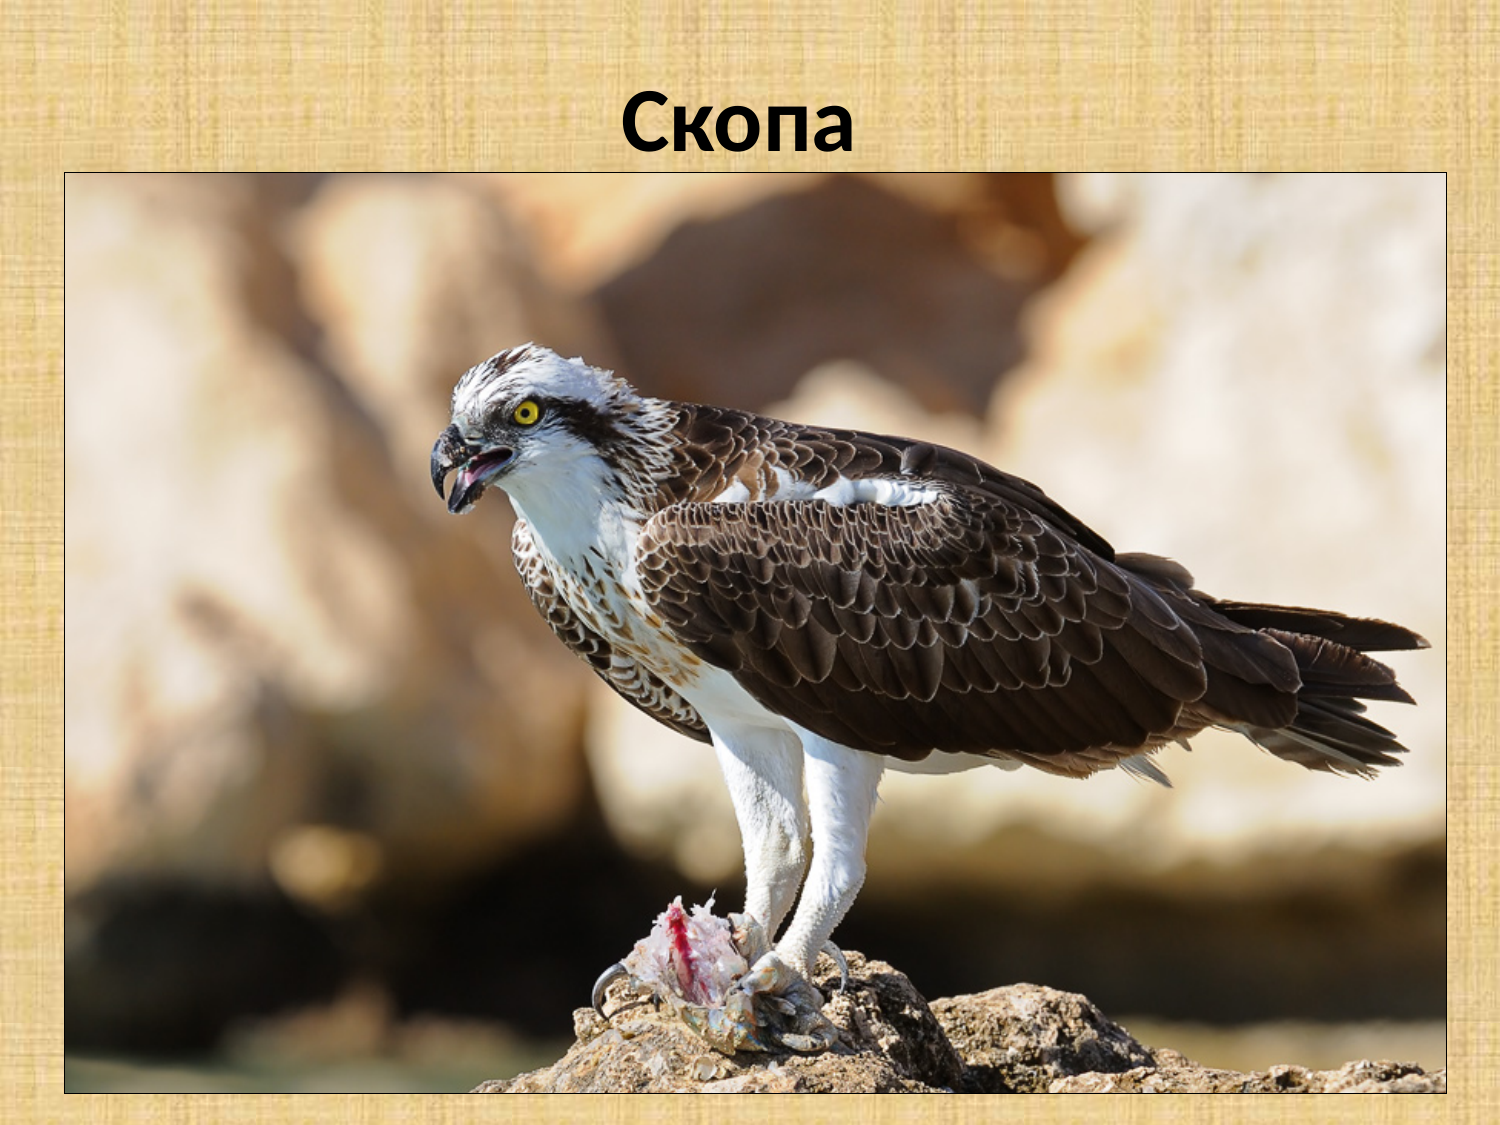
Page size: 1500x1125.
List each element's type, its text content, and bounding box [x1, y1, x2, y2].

picture [0, 0, 1500, 1125]
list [64, 172, 1448, 1095]
title Скопа [75, 45, 1425, 171]
